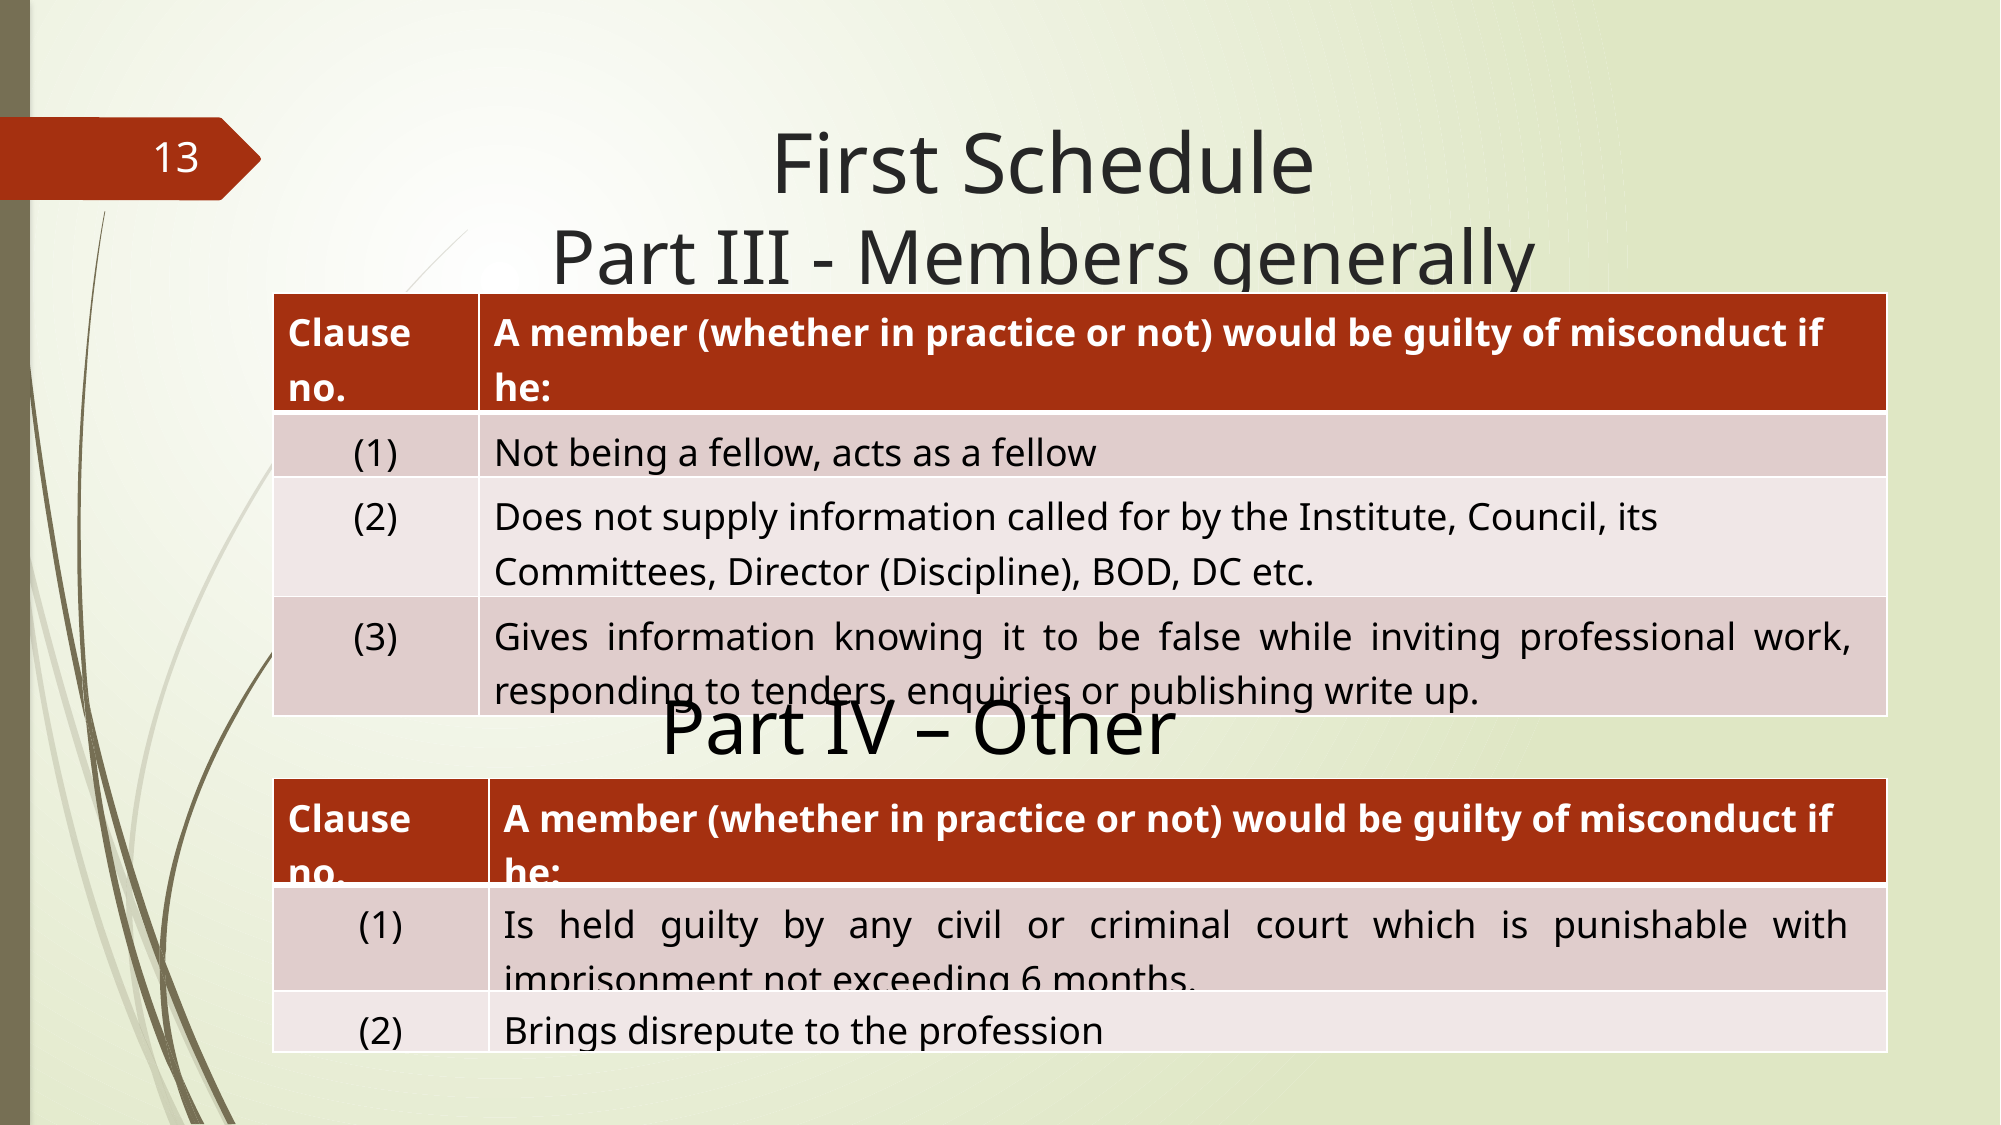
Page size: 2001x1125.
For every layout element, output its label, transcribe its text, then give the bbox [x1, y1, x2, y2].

table_cell Is held guilty by any civil or criminal court which is punishable with imprisonment not exceeding 6 months. [490, 888, 1886, 990]
table_cell (1) [274, 415, 478, 476]
table_header Clause no. [274, 779, 488, 882]
table_cell (3) [274, 597, 478, 715]
slide_number 13 [87, 129, 216, 190]
title First Schedule Part III - Members generally [200, 102, 1888, 313]
table_header A member (whether in practice or not) would be guilty of misconduct if he: [490, 779, 1886, 882]
table_cell (2) [274, 992, 488, 1051]
table_cell (2) [274, 478, 478, 596]
table_cell (1) [274, 888, 488, 990]
table_cell Gives information knowing it to be false while inviting professional work, responding to tenders, enquiries or publishing write up. [480, 597, 1886, 715]
table_header Clause no. [274, 294, 478, 410]
table_cell Not being a fellow, acts as a fellow [480, 415, 1886, 476]
table_header A member (whether in practice or not) would be guilty of misconduct if he: [480, 294, 1886, 410]
table_cell Brings disrepute to the profession [490, 992, 1886, 1051]
table_cell Does not supply information called for by the Institute, Council, its Committees, Director (Discipline), BOD, DC etc. [480, 478, 1886, 596]
text_box Part IV – Other misconduct [645, 672, 1599, 778]
